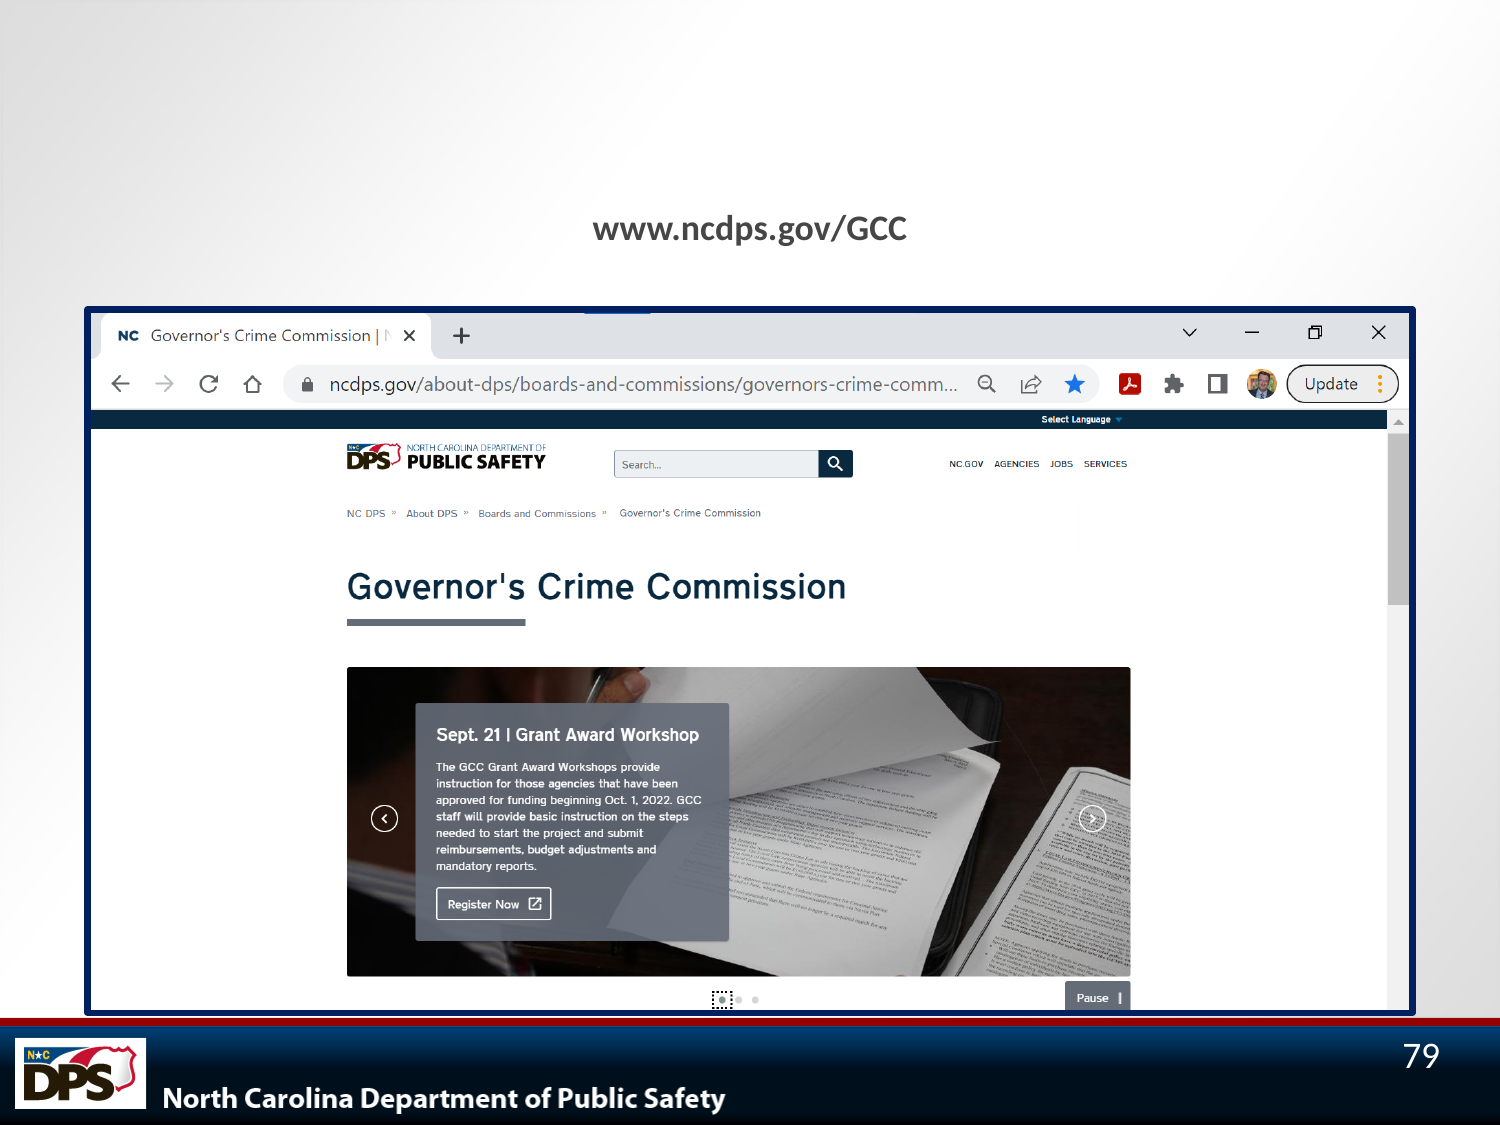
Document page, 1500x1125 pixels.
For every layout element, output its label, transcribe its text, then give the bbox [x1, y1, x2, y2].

title www.ncdps.gov/GCC [159, 196, 1341, 256]
picture [0, 0, 1500, 1125]
text_box 79 [1387, 1023, 1463, 1084]
